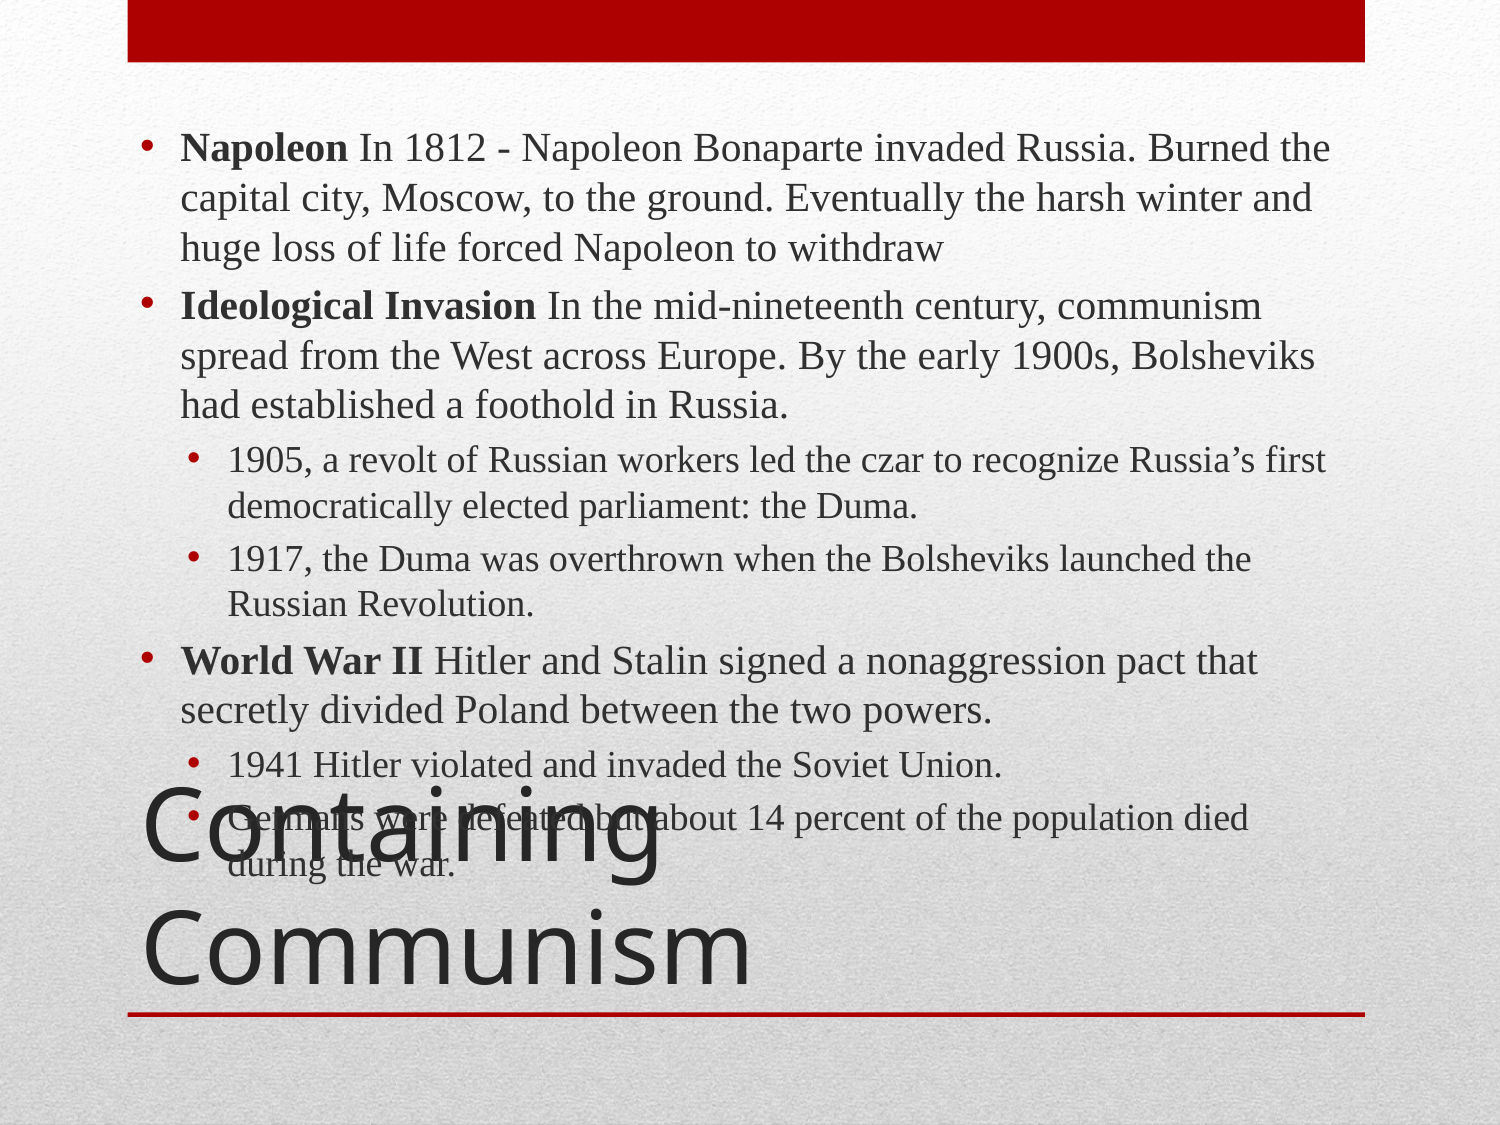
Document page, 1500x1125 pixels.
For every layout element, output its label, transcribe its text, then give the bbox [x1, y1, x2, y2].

title Containing Communism [125, 892, 1238, 1013]
list Napoleon In 1812 - Napoleon Bonaparte invaded Russia. Burned the capital city, Moscow, to the ground. Eventually the harsh winter and huge loss of life forced Napoleon to withdraw Ideological Invasion In the mid-nineteenth century, communism spread from the West across Europe. By the early 1900s, Bolsheviks had established a foothold in Russia. 1905, a revolt of Russian workers led the czar to recognize Russia’s first democratically elected parliament: the Duma. 1917, the Duma was overthrown when the Bolsheviks launched the Russian Revolution. World War II Hitler and Stalin signed a nonaggression pact that secretly divided Poland between the two powers. 1941 Hitler violated and invaded the Soviet Union. Germans were defeated but about 14 percent of the population died during the war. [125, 112, 1363, 892]
